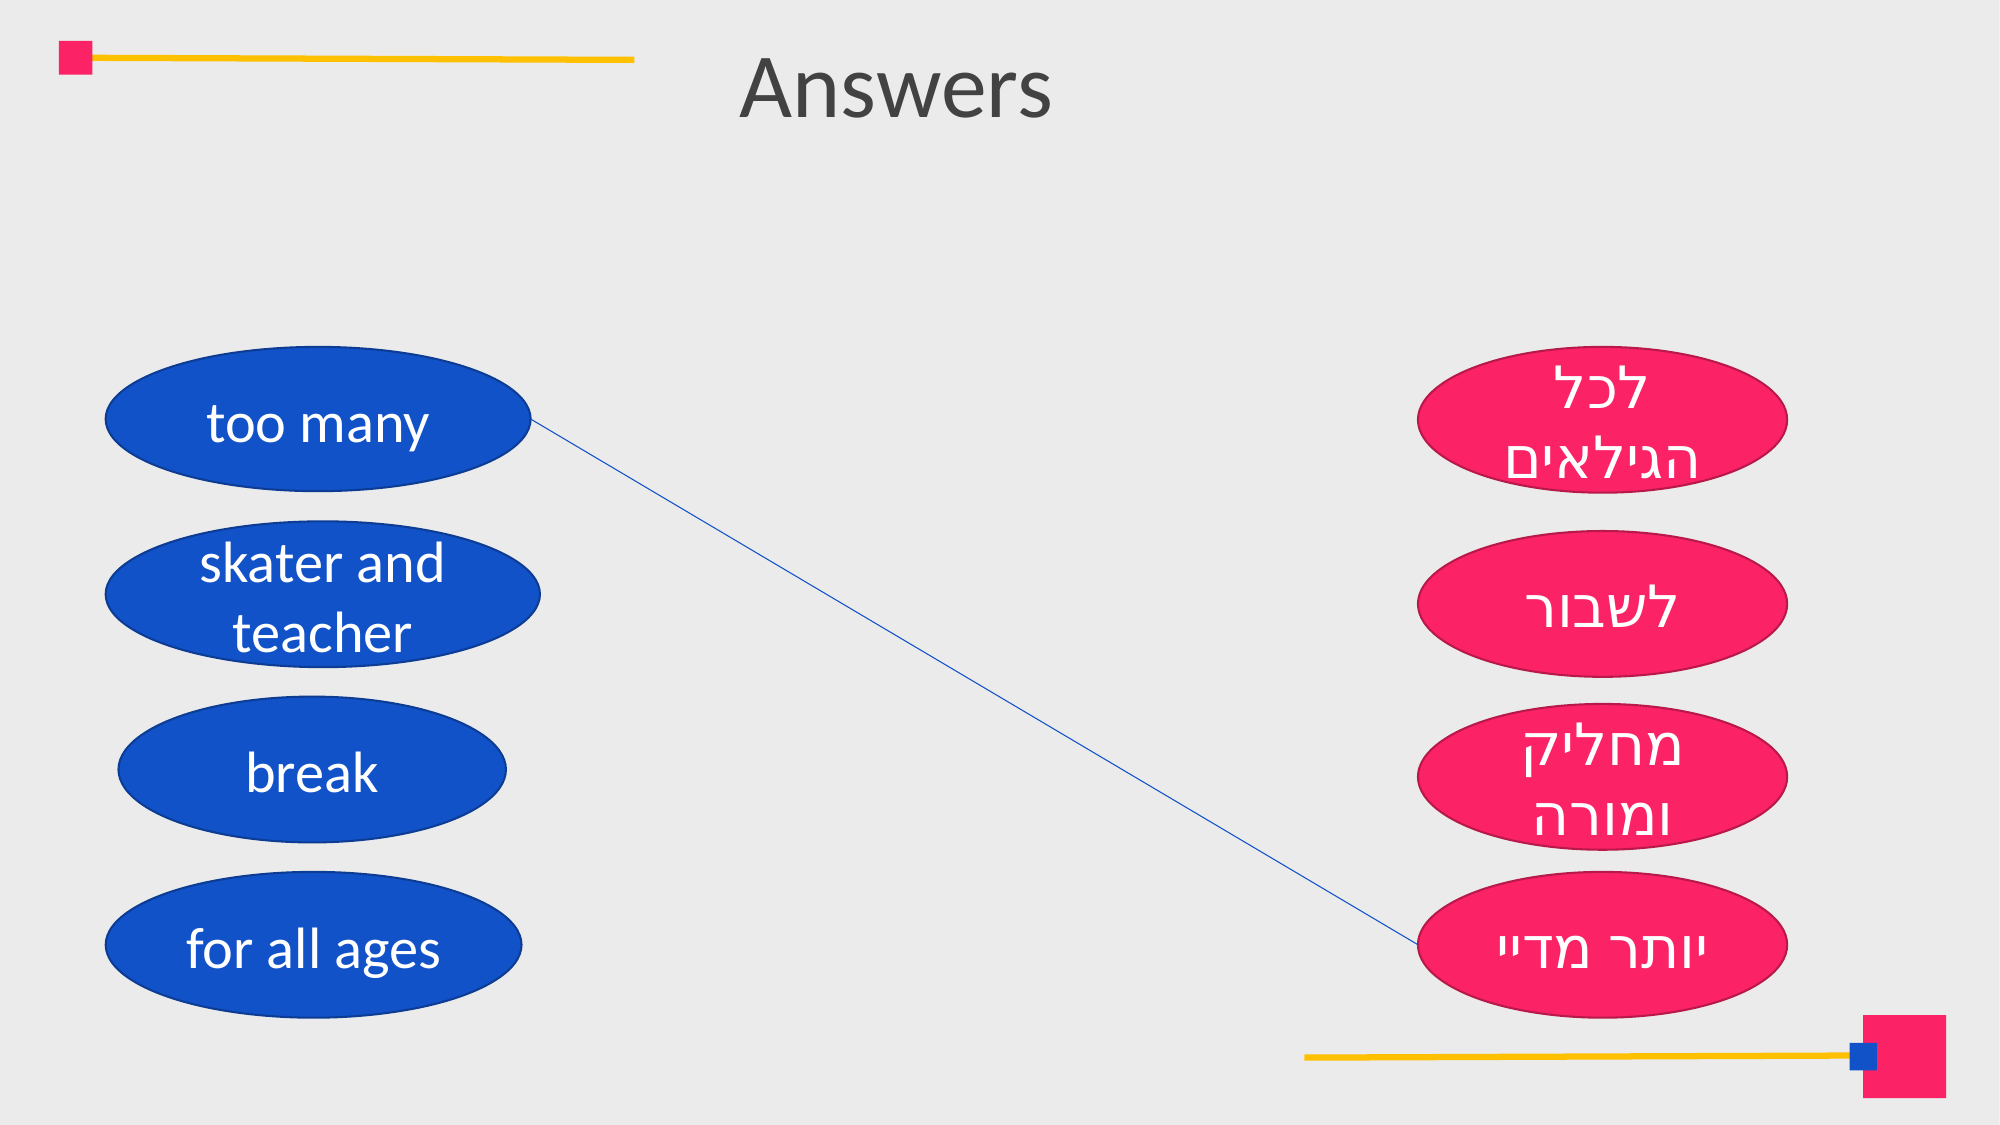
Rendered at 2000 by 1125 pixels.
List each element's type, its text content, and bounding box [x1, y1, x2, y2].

text_box לשבור [1418, 529, 1789, 678]
text_box for all ages [104, 870, 523, 1019]
text_box לכל הגילאים [1417, 345, 1789, 494]
text_box break [117, 695, 507, 844]
title Answers [724, 3, 2000, 183]
text_box יותר מדיי [1416, 870, 1789, 1019]
text_box מחליק ומורה [1418, 702, 1789, 851]
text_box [530, 418, 1418, 945]
text_box skater and teacher [104, 520, 530, 669]
text_box too many [104, 345, 532, 493]
